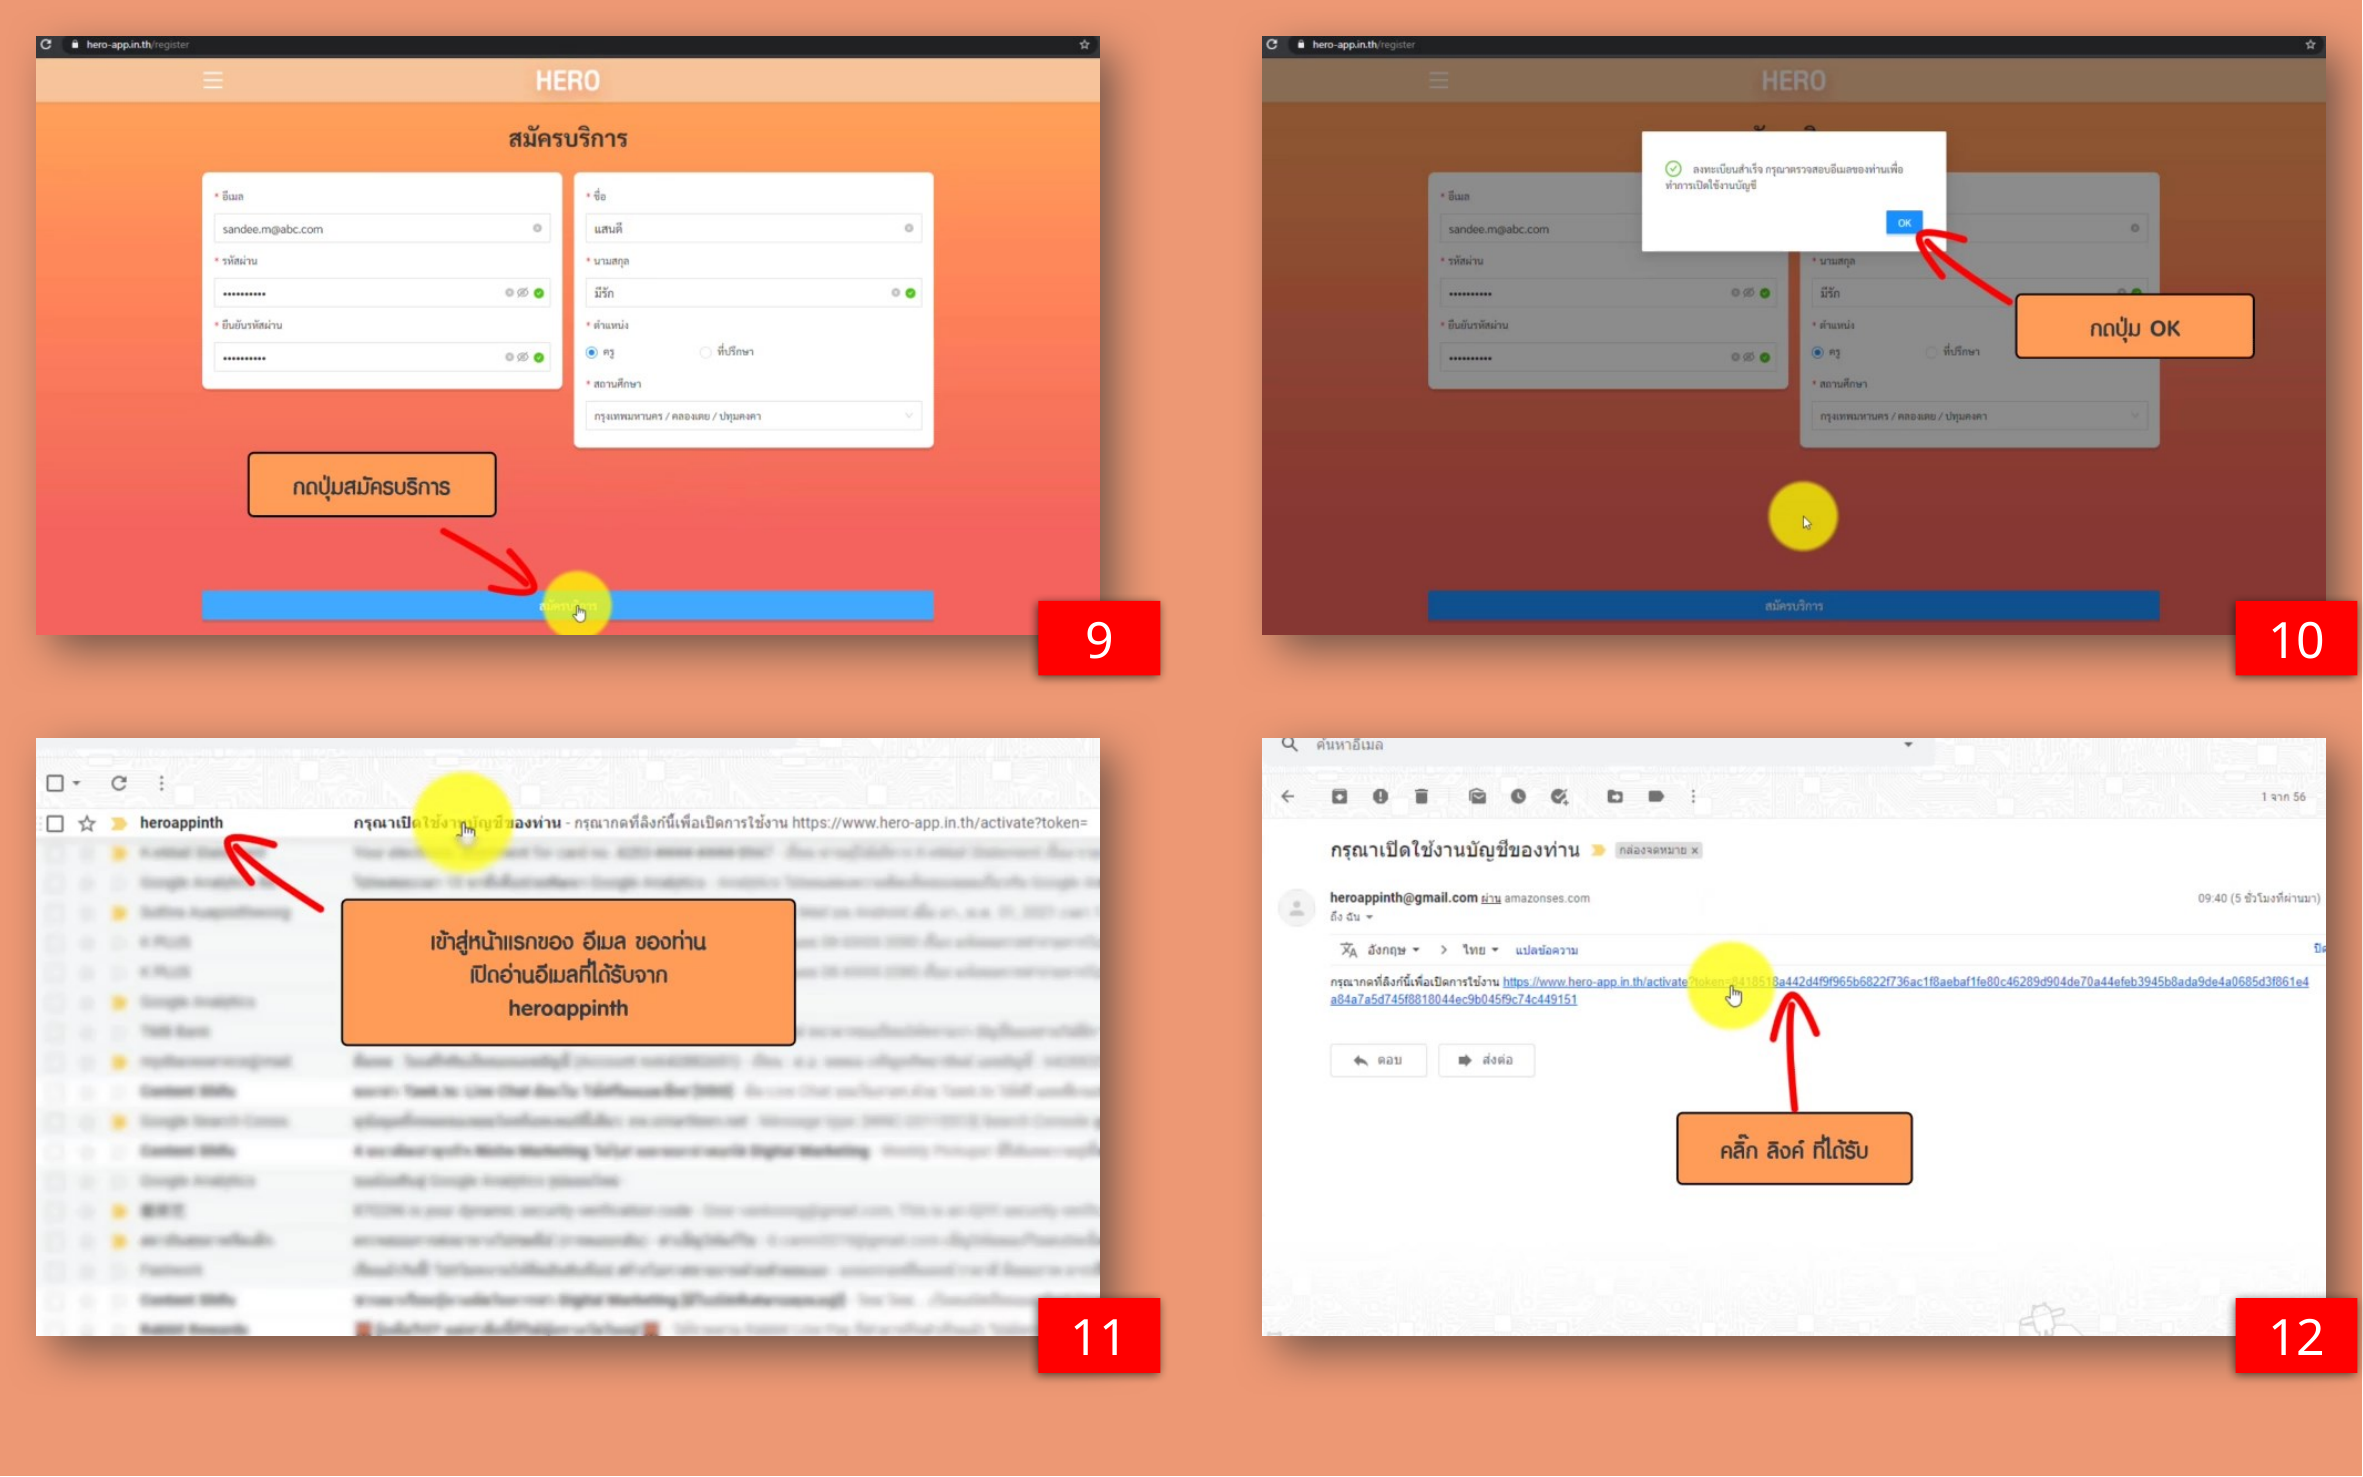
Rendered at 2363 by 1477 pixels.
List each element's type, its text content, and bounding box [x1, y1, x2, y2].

text_box 10 [2235, 600, 2358, 676]
picture [1262, 36, 2326, 635]
picture [36, 738, 1100, 1337]
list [36, 36, 1100, 635]
text_box 11 [1038, 1298, 1161, 1373]
text_box 9 [1038, 600, 1161, 676]
text_box 12 [2235, 1298, 2358, 1373]
picture [1262, 738, 2326, 1337]
